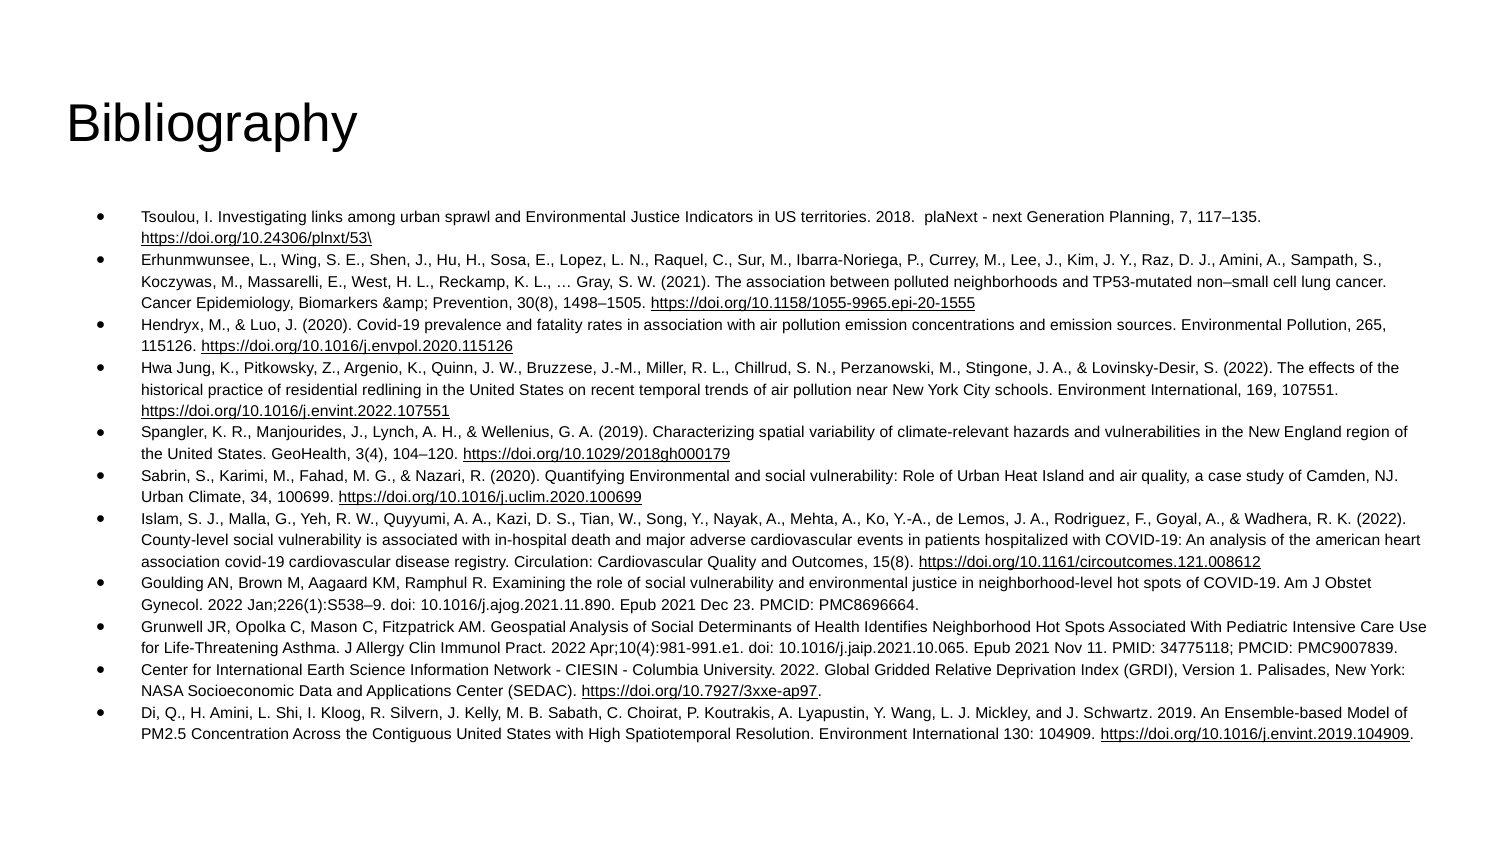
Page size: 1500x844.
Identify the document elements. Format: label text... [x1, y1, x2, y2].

title Bibliography [51, 72, 1449, 167]
list Tsoulou, I. Investigating links among urban sprawl and Environmental Justice Indicators in US territories. 2018. plaNext - next Generation Planning, 7, 117–135. https://doi.org/10.24306/plnxt/53\ Erhunmwunsee, L., Wing, S. E., Shen, J., Hu, H., Sosa, E., Lopez, L. N., Raquel, C., Sur, M., Ibarra-Noriega, P., Currey, M., Lee, J., Kim, J. Y., Raz, D. J., Amini, A., Sampath, S., Koczywas, M., Massarelli, E., West, H. L., Reckamp, K. L., … Gray, S. W. (2021). The association between polluted neighborhoods and TP53-mutated non–small cell lung cancer. Cancer Epidemiology, Biomarkers &amp; Prevention, 30(8), 1498–1505. https://doi.org/10.1158/1055-9965.epi-20-1555 Hendryx, M., & Luo, J. (2020). Covid-19 prevalence and fatality rates in association with air pollution emission concentrations and emission sources. Environmental Pollution, 265, 115126. https://doi.org/10.1016/j.envpol.2020.115126 Hwa Jung, K., Pitkowsky, Z., Argenio, K., Quinn, J. W., Bruzzese, J.-M., Miller, R. L., Chillrud, S. N., Perzanowski, M., Stingone, J. A., & Lovinsky-Desir, S. (2022). The effects of the historical practice of residential redlining in the United States on recent temporal trends of air pollution near New York City schools. Environment International, 169, 107551. https://doi.org/10.1016/j.envint.2022.107551 Spangler, K. R., Manjourides, J., Lynch, A. H., & Wellenius, G. A. (2019). Characterizing spatial variability of climate‐relevant hazards and vulnerabilities in the New England region of the United States. GeoHealth, 3(4), 104–120. https://doi.org/10.1029/2018gh000179 Sabrin, S., Karimi, M., Fahad, M. G., & Nazari, R. (2020). Quantifying Environmental and social vulnerability: Role of Urban Heat Island and air quality, a case study of Camden, NJ. Urban Climate, 34, 100699. https://doi.org/10.1016/j.uclim.2020.100699 Islam, S. J., Malla, G., Yeh, R. W., Quyyumi, A. A., Kazi, D. S., Tian, W., Song, Y., Nayak, A., Mehta, A., Ko, Y.-A., de Lemos, J. A., Rodriguez, F., Goyal, A., & Wadhera, R. K. (2022). County-level social vulnerability is associated with in-hospital death and major adverse cardiovascular events in patients hospitalized with COVID-19: An analysis of the american heart association covid-19 cardiovascular disease registry. Circulation: Cardiovascular Quality and Outcomes, 15(8). https://doi.org/10.1161/circoutcomes.121.008612 Goulding AN, Brown M, Aagaard KM, Ramphul R. Examining the role of social vulnerability and environmental justice in neighborhood-level hot spots of COVID-19. Am J Obstet Gynecol. 2022 Jan;226(1):S538–9. doi: 10.1016/j.ajog.2021.11.890. Epub 2021 Dec 23. PMCID: PMC8696664. Grunwell JR, Opolka C, Mason C, Fitzpatrick AM. Geospatial Analysis of Social Determinants of Health Identifies Neighborhood Hot Spots Associated With Pediatric Intensive Care Use for Life-Threatening Asthma. J Allergy Clin Immunol Pract. 2022 Apr;10(4):981-991.e1. doi: 10.1016/j.jaip.2021.10.065. Epub 2021 Nov 11. PMID: 34775118; PMCID: PMC9007839. Center for International Earth Science Information Network - CIESIN - Columbia University. 2022. Global Gridded Relative Deprivation Index (GRDI), Version 1. Palisades, New York: NASA Socioeconomic Data and Applications Center (SEDAC). https://doi.org/10.7927/3xxe-ap97. Di, Q., H. Amini, L. Shi, I. Kloog, R. Silvern, J. Kelly, M. B. Sabath, C. Choirat, P. Koutrakis, A. Lyapustin, Y. Wang, L. J. Mickley, and J. Schwartz. 2019. An Ensemble-based Model of PM2.5 Concentration Across the Contiguous United States with High Spatiotemporal Resolution. Environment International 130: 104909. https://doi.org/10.1016/j.envint.2019.104909. [51, 189, 1449, 750]
